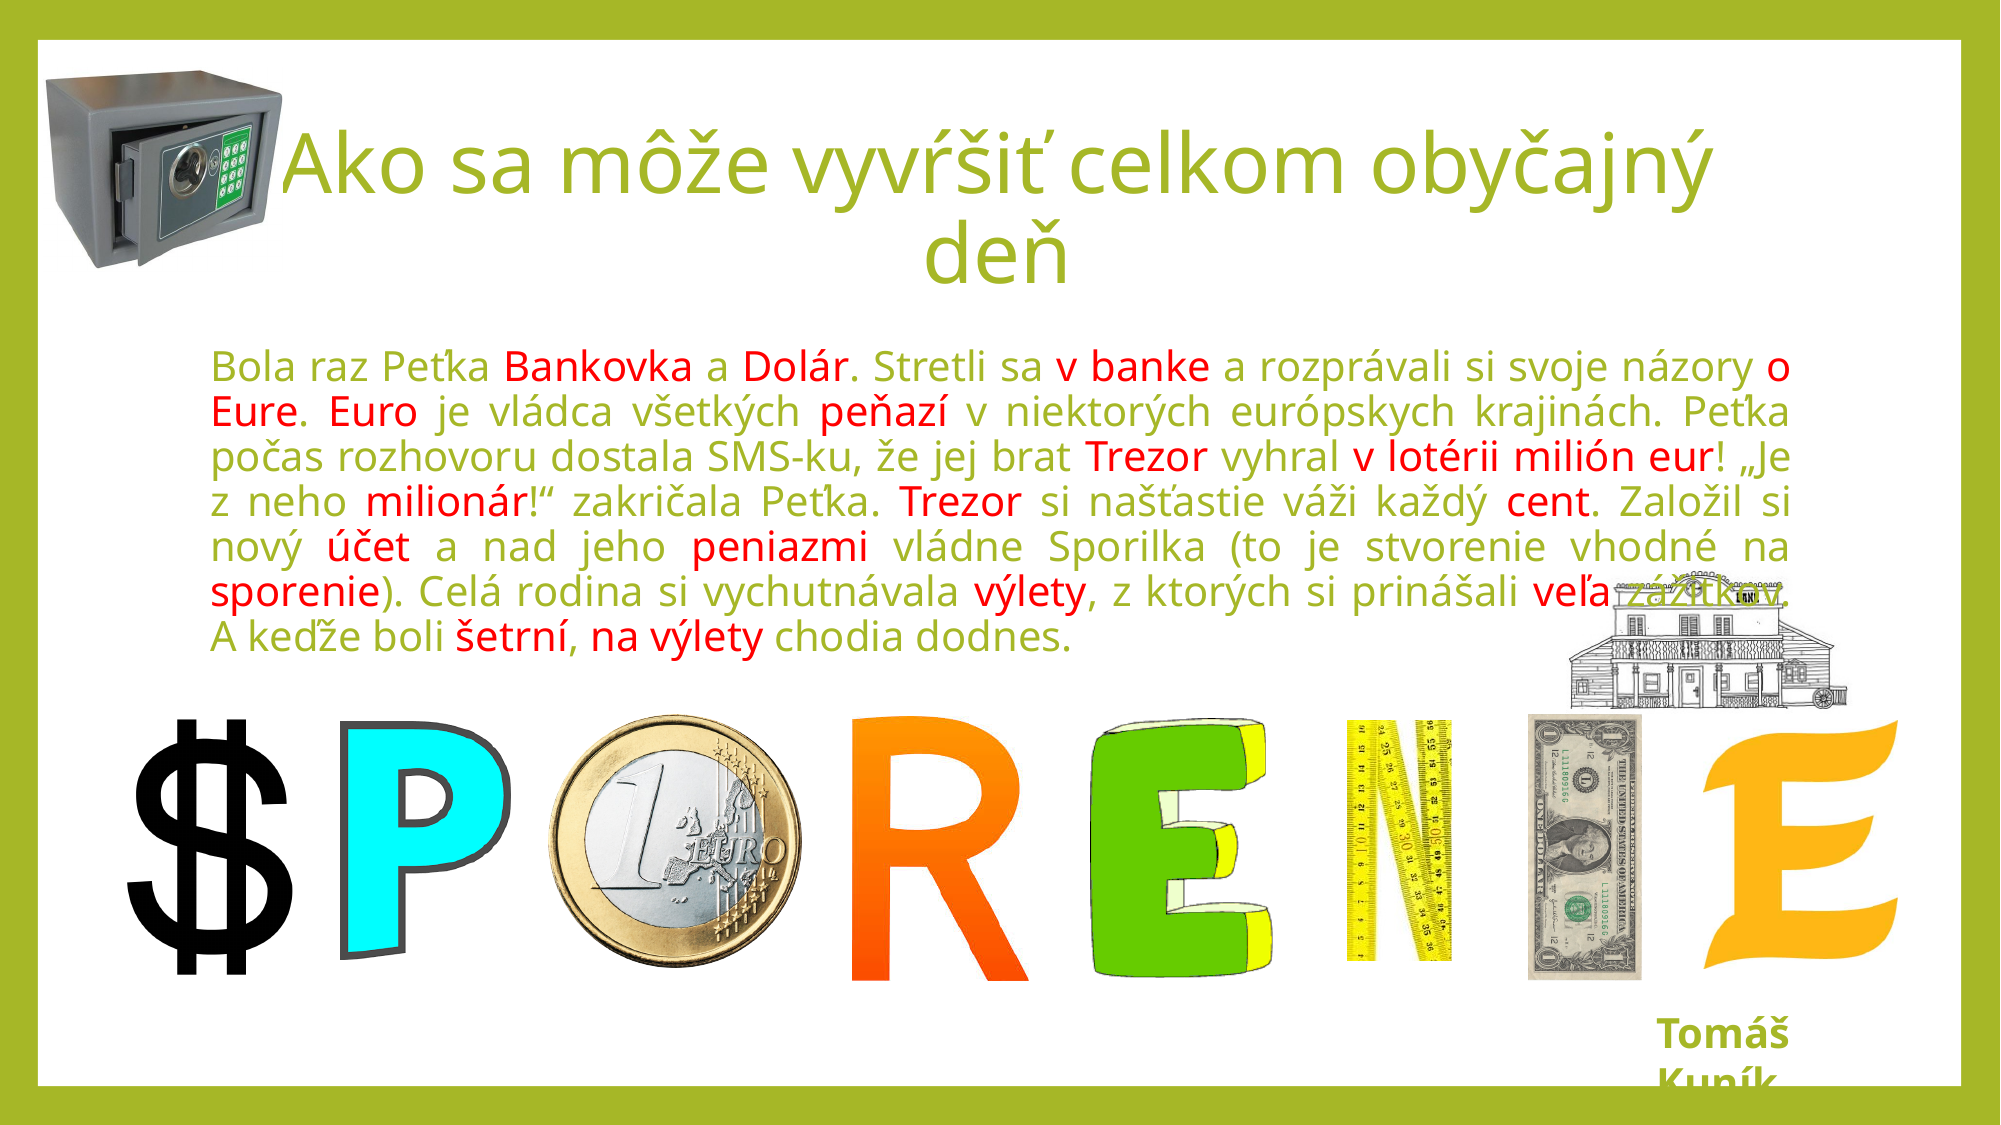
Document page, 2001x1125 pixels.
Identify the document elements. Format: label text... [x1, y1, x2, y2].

picture [74, 710, 512, 986]
picture [1050, 718, 1310, 978]
title Ako sa môže vyvŕšiť celkom obyčajný deň [187, 99, 1808, 323]
text_box Tomáš Kuník [1641, 999, 1932, 1115]
picture [1702, 720, 1898, 970]
picture [852, 716, 1029, 981]
picture [1347, 720, 1452, 961]
list Bola raz Peťka Bankovka a Dolár. Stretli sa v banke a rozprávali si svoje názory o Eure. Euro je vládca všetkých peňazí v niektorých európskych krajinách. Peťka počas rozhovoru dostala SMS-ku, že jej brat Trezor vyhral v lotérii milión eur! „Je z neho milionár!“ zakričala Peťka. Trezor si našťastie váži každý cent. Založil si nový účet a nad jeho peniazmi vládne Sporilka (to je stvorenie vhodné na sporenie). Celá rodina si vychutnávala výlety, z ktorých si prinášali veľa zážitkov. A keďže boli šetrní, na výlety chodia dodnes. [187, 337, 1808, 1000]
picture [548, 714, 803, 968]
picture [1527, 569, 1853, 981]
picture [43, 67, 284, 273]
